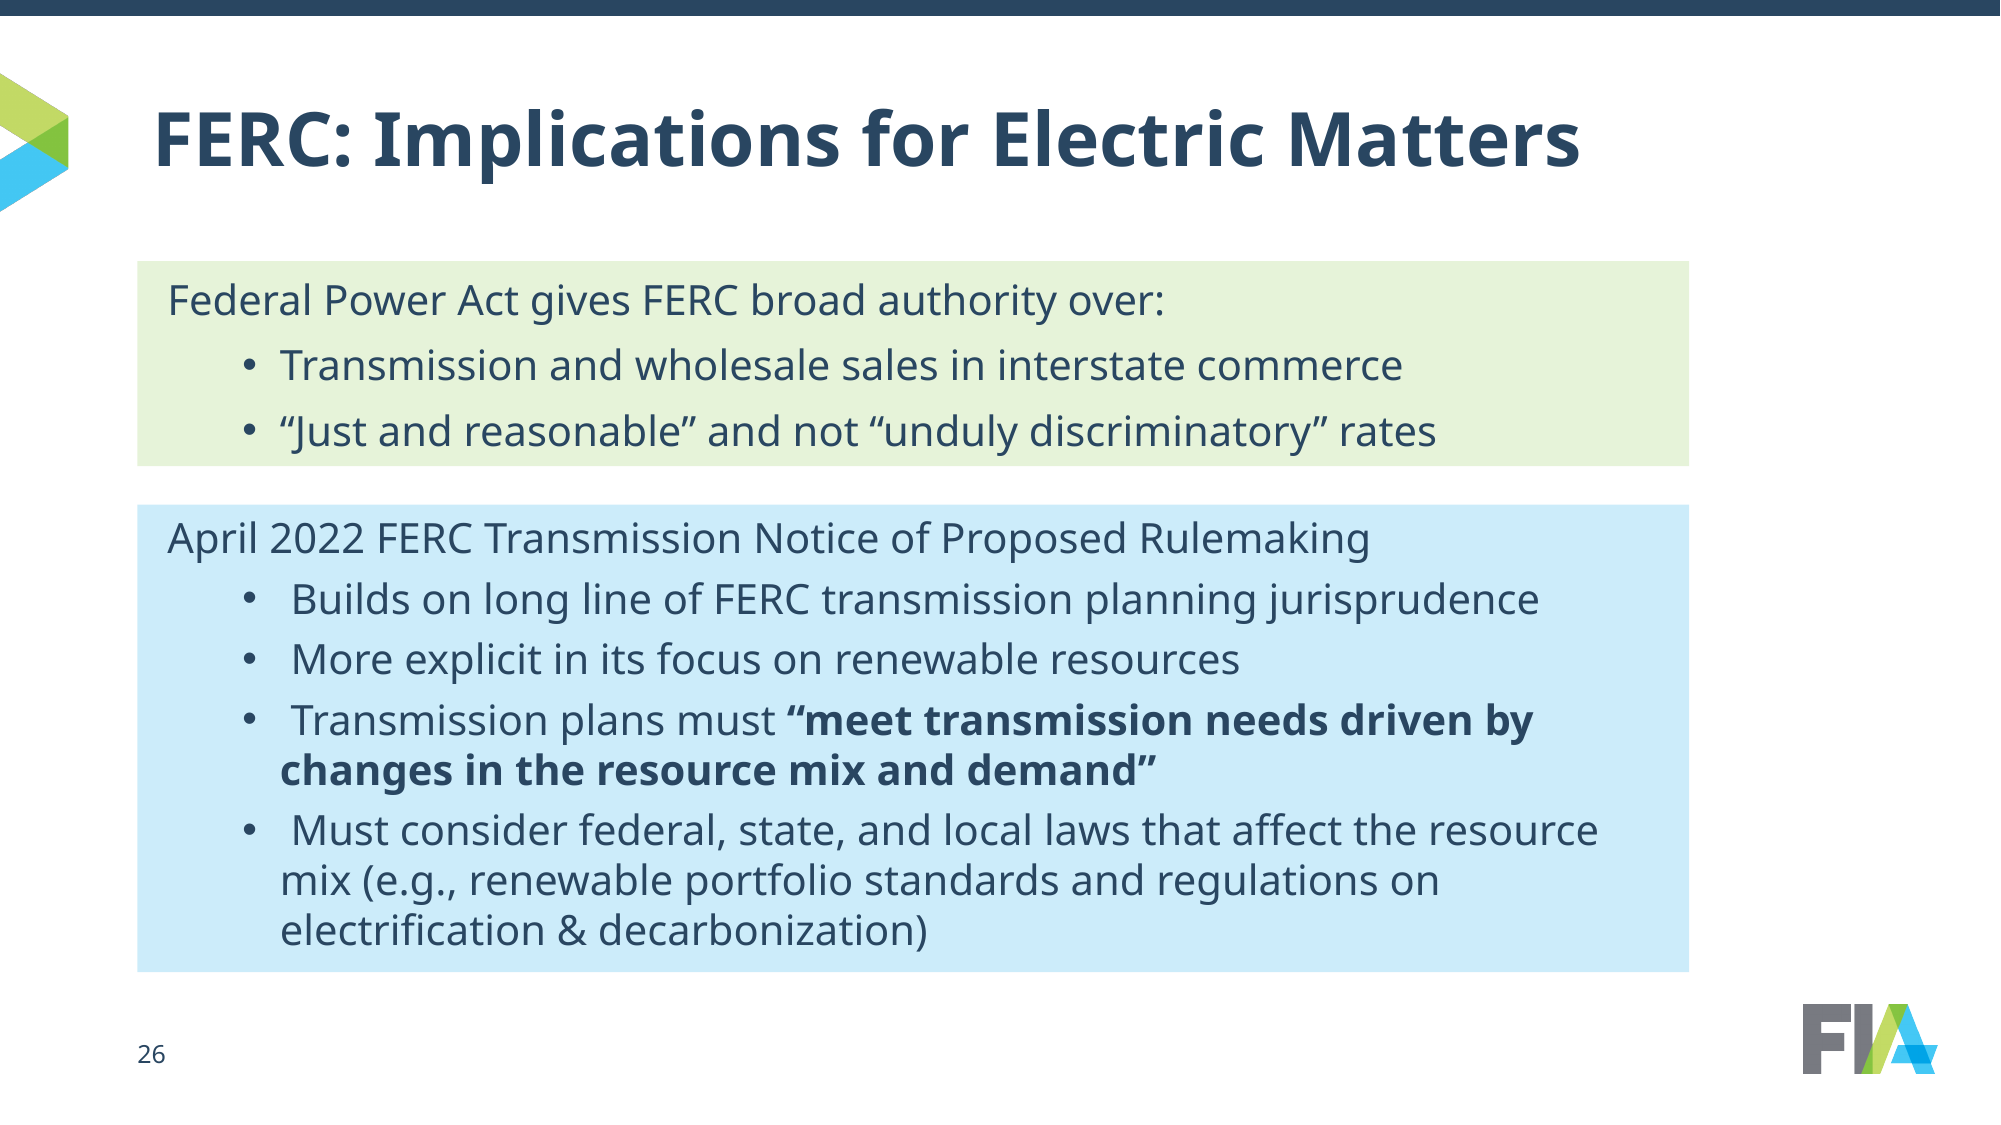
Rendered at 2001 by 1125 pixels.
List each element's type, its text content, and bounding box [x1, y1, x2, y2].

title FERC: Implications for Electric Matters [137, 33, 1863, 251]
text_box April 2022 FERC Transmission Notice of Proposed Rulemaking Builds on long line of FERC transmission planning jurisprudence More explicit in its focus on renewable resources Transmission plans must “meet transmission needs driven by changes in the resource mix and demand” Must consider federal, state, and local laws that affect the resource mix (e.g., renewable portfolio standards and regulations on electrification & decarbonization) [137, 504, 1690, 973]
picture [1803, 1004, 1938, 1074]
text_box Federal Power Act gives FERC broad authority over: Transmission and wholesale sales in interstate commerce “Just and reasonable” and not “unduly discriminatory” rates [137, 261, 1690, 467]
